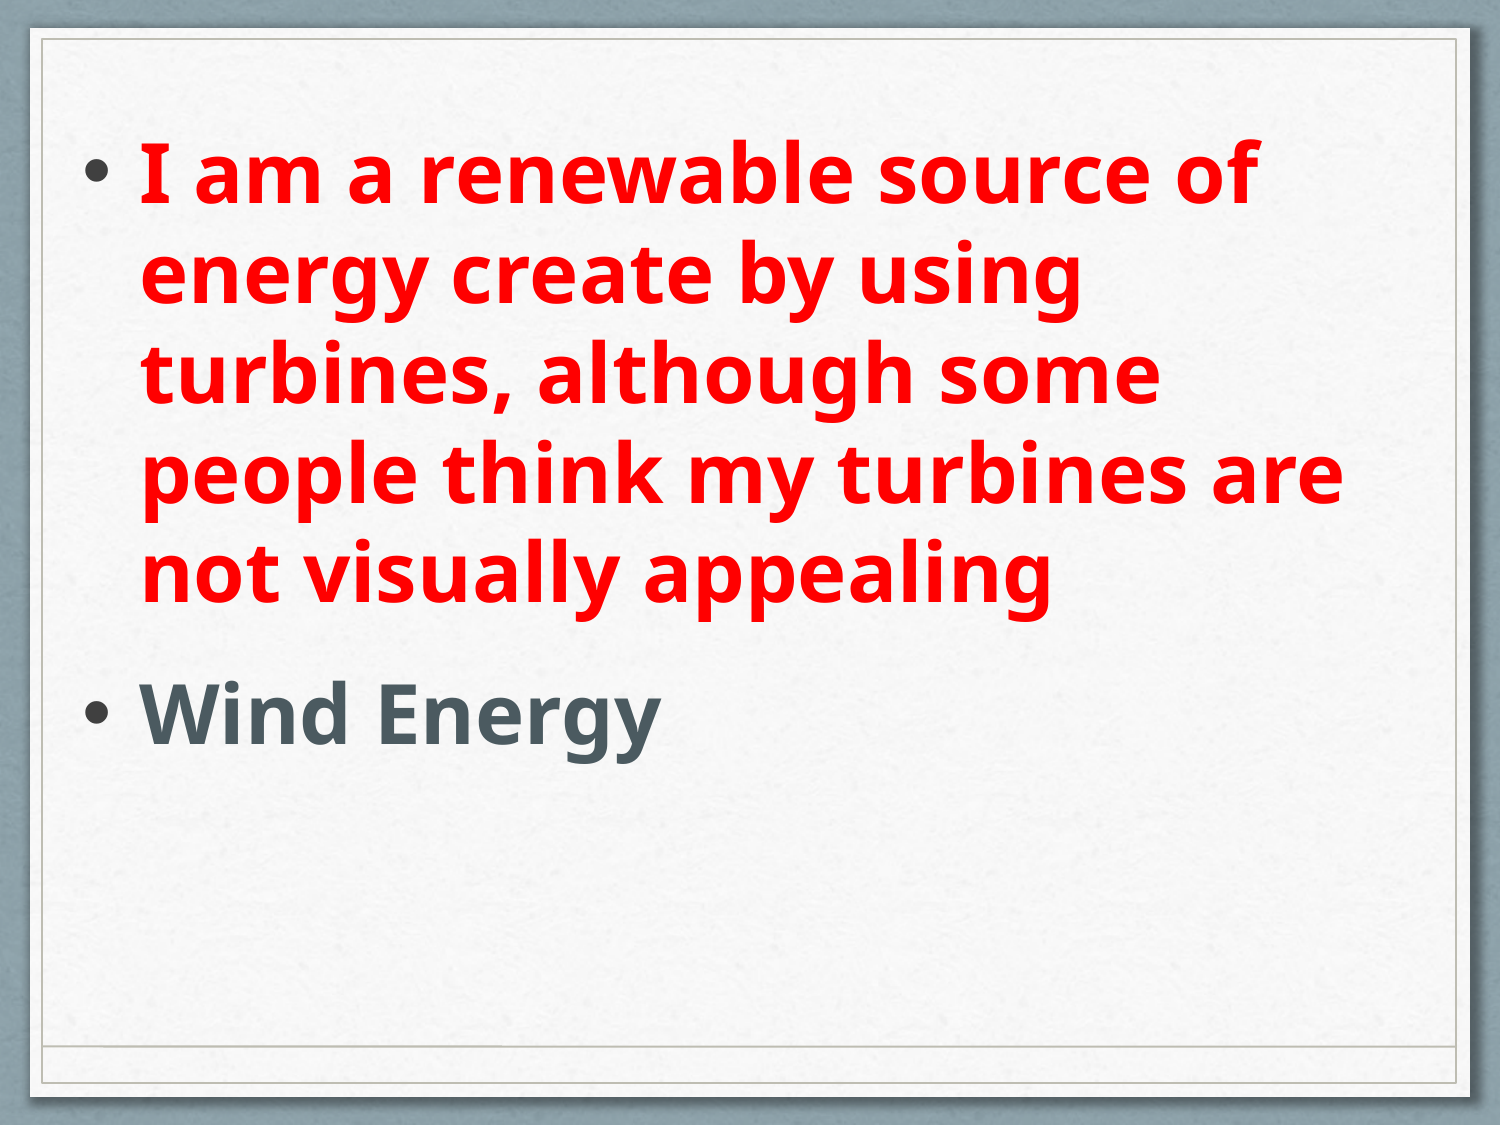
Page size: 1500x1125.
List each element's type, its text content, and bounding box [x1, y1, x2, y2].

picture [30, 28, 1470, 1097]
list I am a renewable source of energy create by using turbines, although some people think my turbines are not visually appealing Wind Energy [67, 112, 1418, 855]
